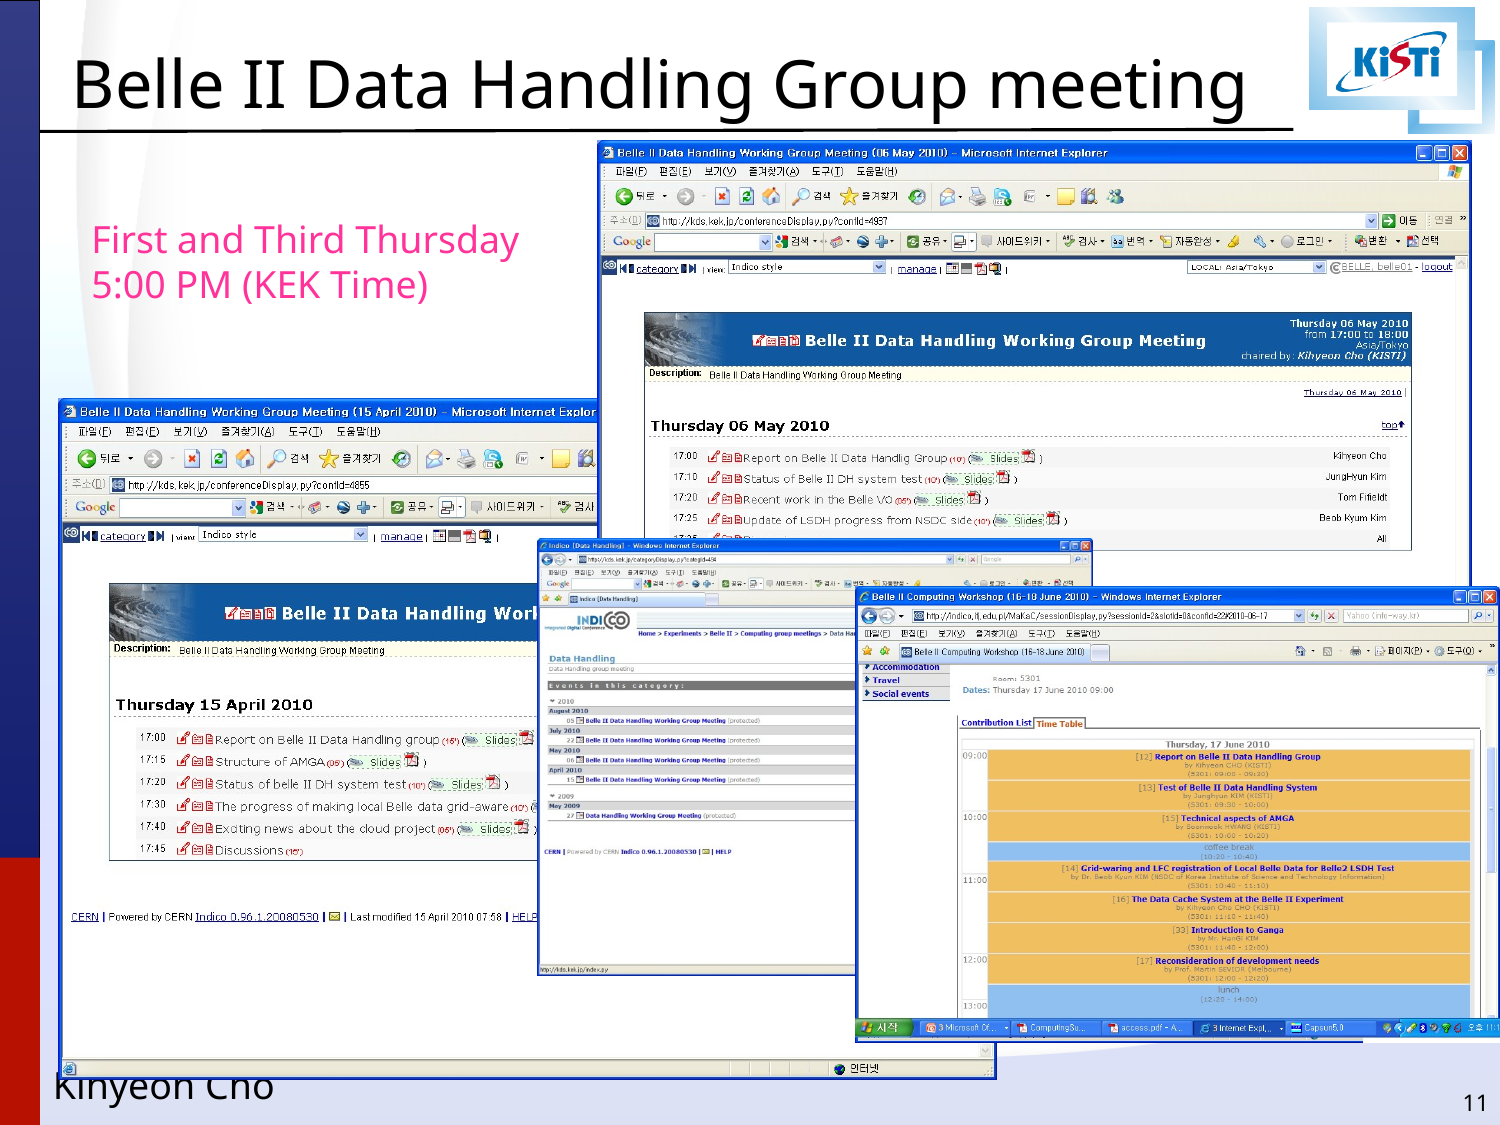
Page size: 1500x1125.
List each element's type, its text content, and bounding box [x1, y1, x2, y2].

title Belle II Data Handling Group meeting [56, 28, 1395, 136]
slide_number 11 [1153, 1081, 1500, 1125]
text_box First and Third Thursday 5:00 PM (KEK Time) [76, 208, 561, 313]
picture [58, 398, 1500, 1080]
picture [1395, 29, 1448, 94]
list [597, 140, 1472, 584]
